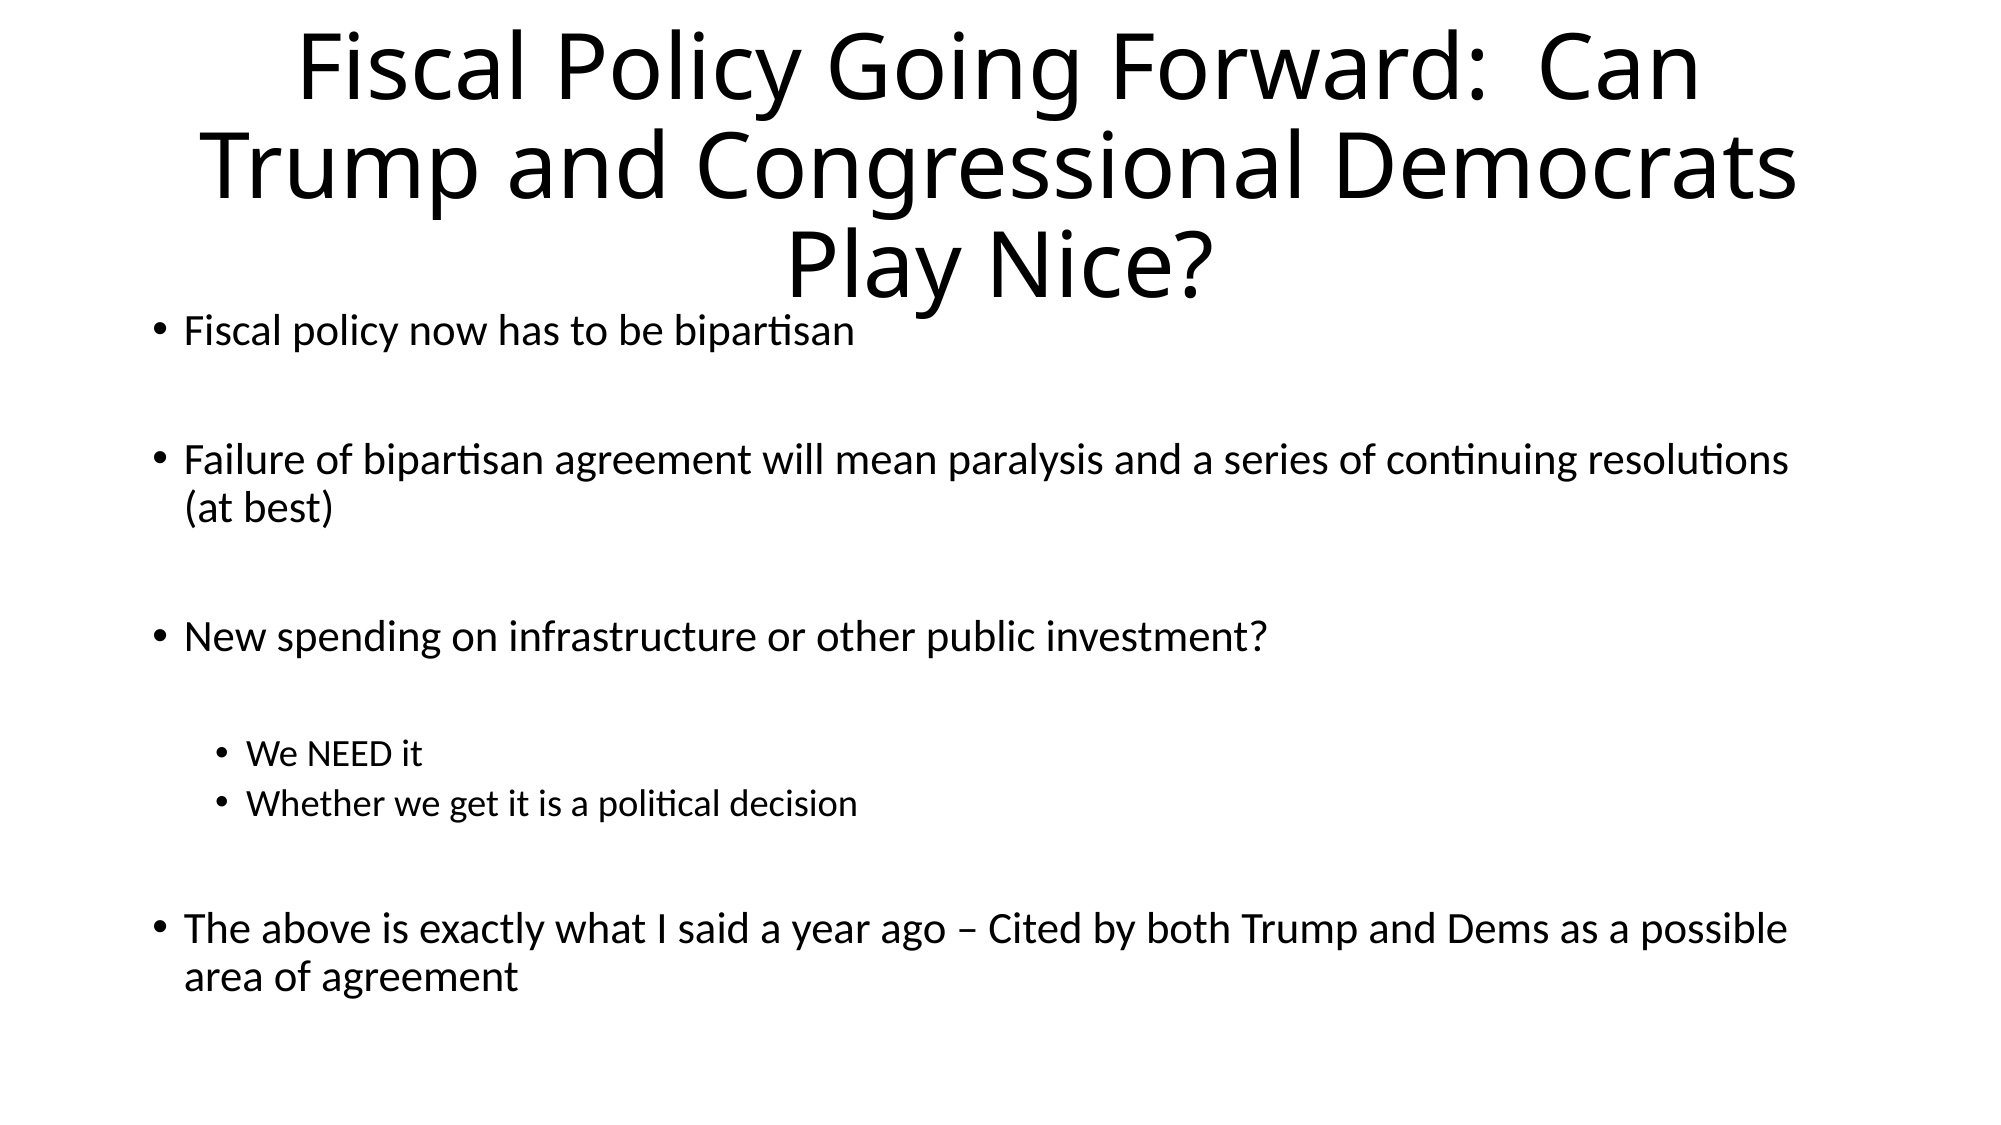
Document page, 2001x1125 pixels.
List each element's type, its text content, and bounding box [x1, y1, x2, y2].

title Fiscal Policy Going Forward: Can Trump and Congressional Democrats Play Nice? [137, 59, 1863, 278]
list Fiscal policy now has to be bipartisan Failure of bipartisan agreement will mean paralysis and a series of continuing resolutions (at best) New spending on infrastructure or other public investment? We NEED it Whether we get it is a political decision The above is exactly what I said a year ago – Cited by both Trump and Dems as a possible area of agreement [137, 299, 1863, 1014]
